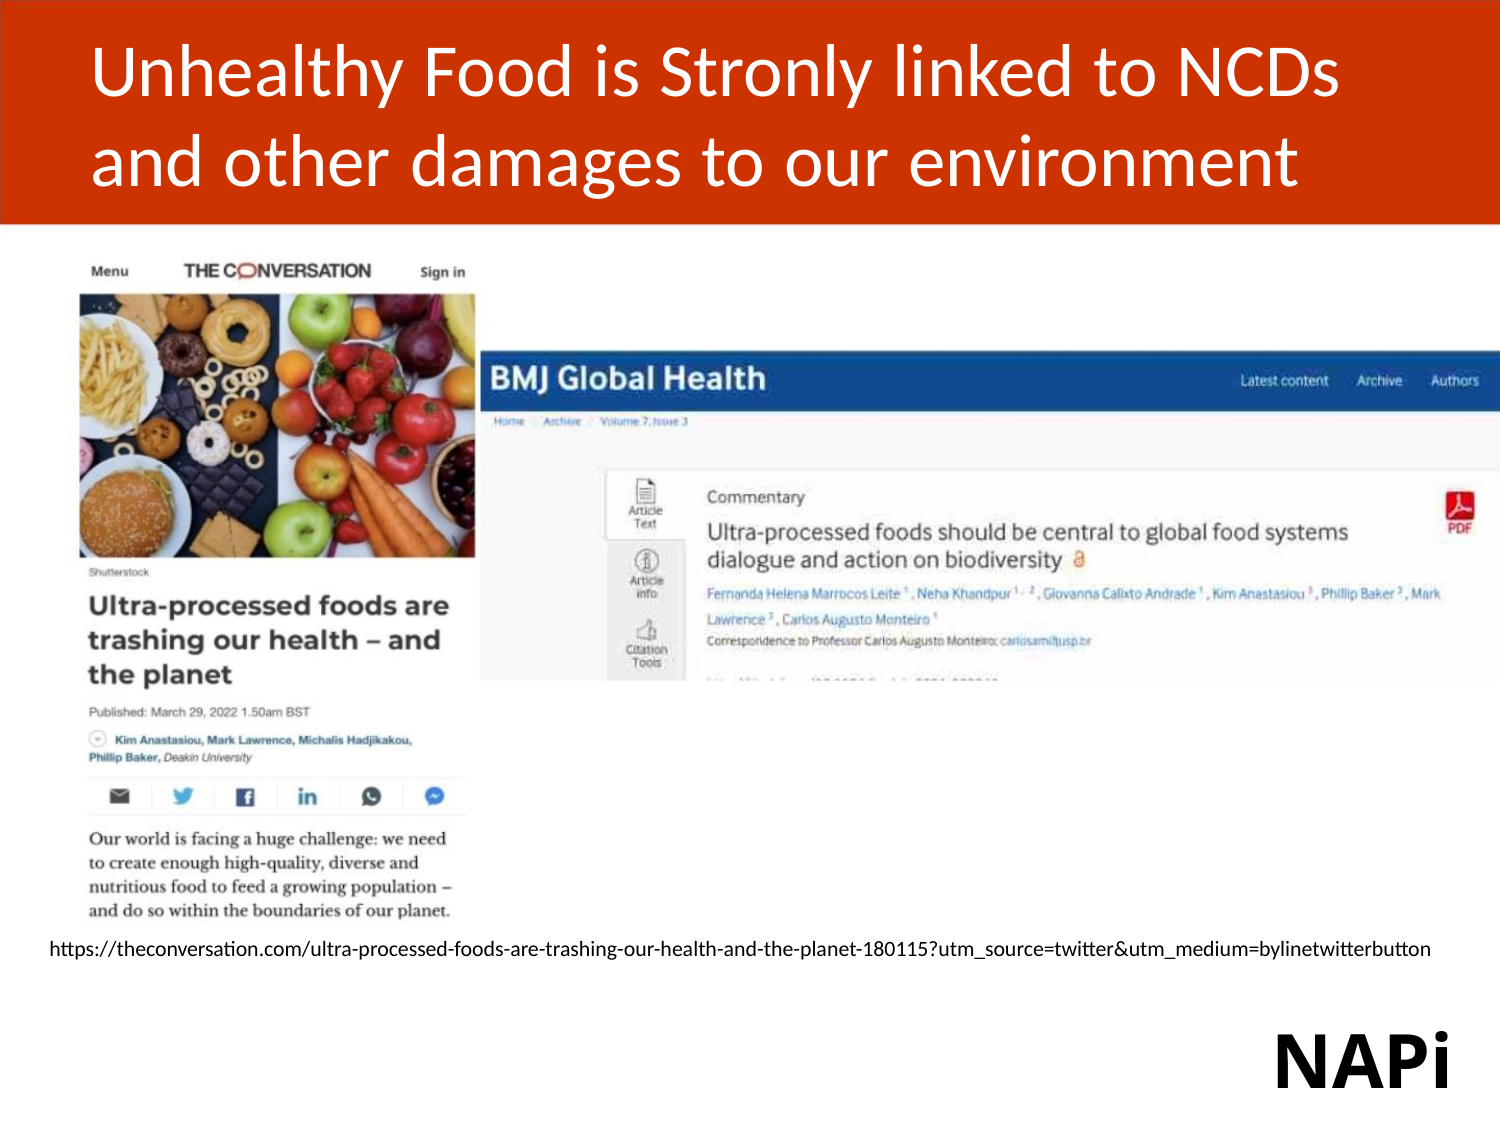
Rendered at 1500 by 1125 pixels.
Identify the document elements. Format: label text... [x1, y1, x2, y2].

text_box [0, 0, 1500, 1125]
text_box NAPi [1271, 1027, 1488, 1105]
text_box Unhealthy Food is Stronly linked to NCDs and other damages to our environment [89, 41, 1360, 202]
text_box https://theconversation.com/ultra-processed-foods-are-trashing-our-health-and-the-planet-180115?utm_source=twitter&utm_medium=bylinetwitterbutton [49, 940, 1476, 961]
